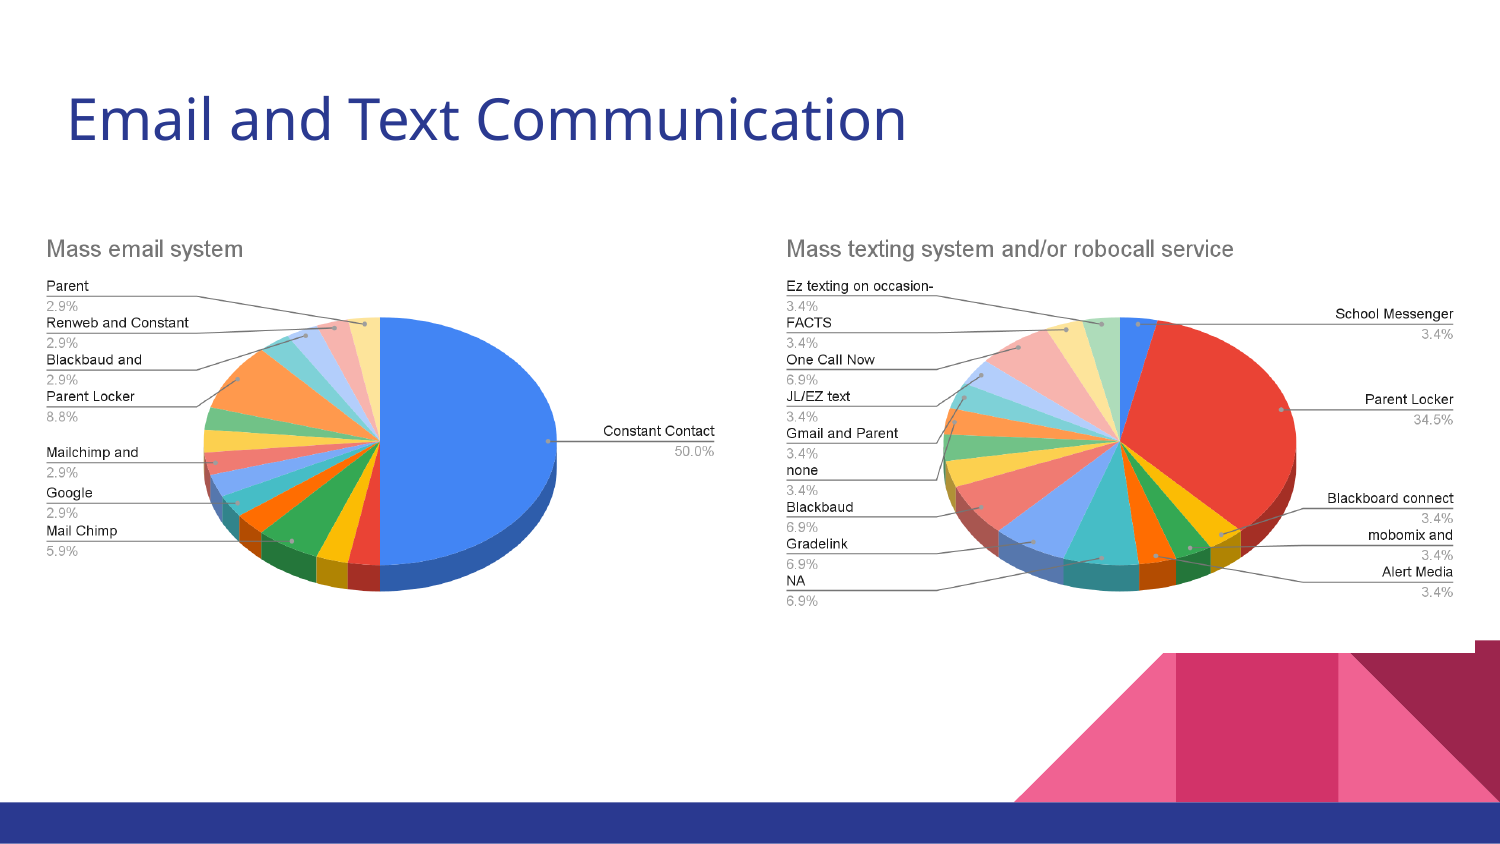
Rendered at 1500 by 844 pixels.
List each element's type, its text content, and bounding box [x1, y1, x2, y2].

picture [763, 212, 1476, 653]
picture [24, 212, 737, 653]
title Email and Text Communication [51, 67, 1449, 167]
